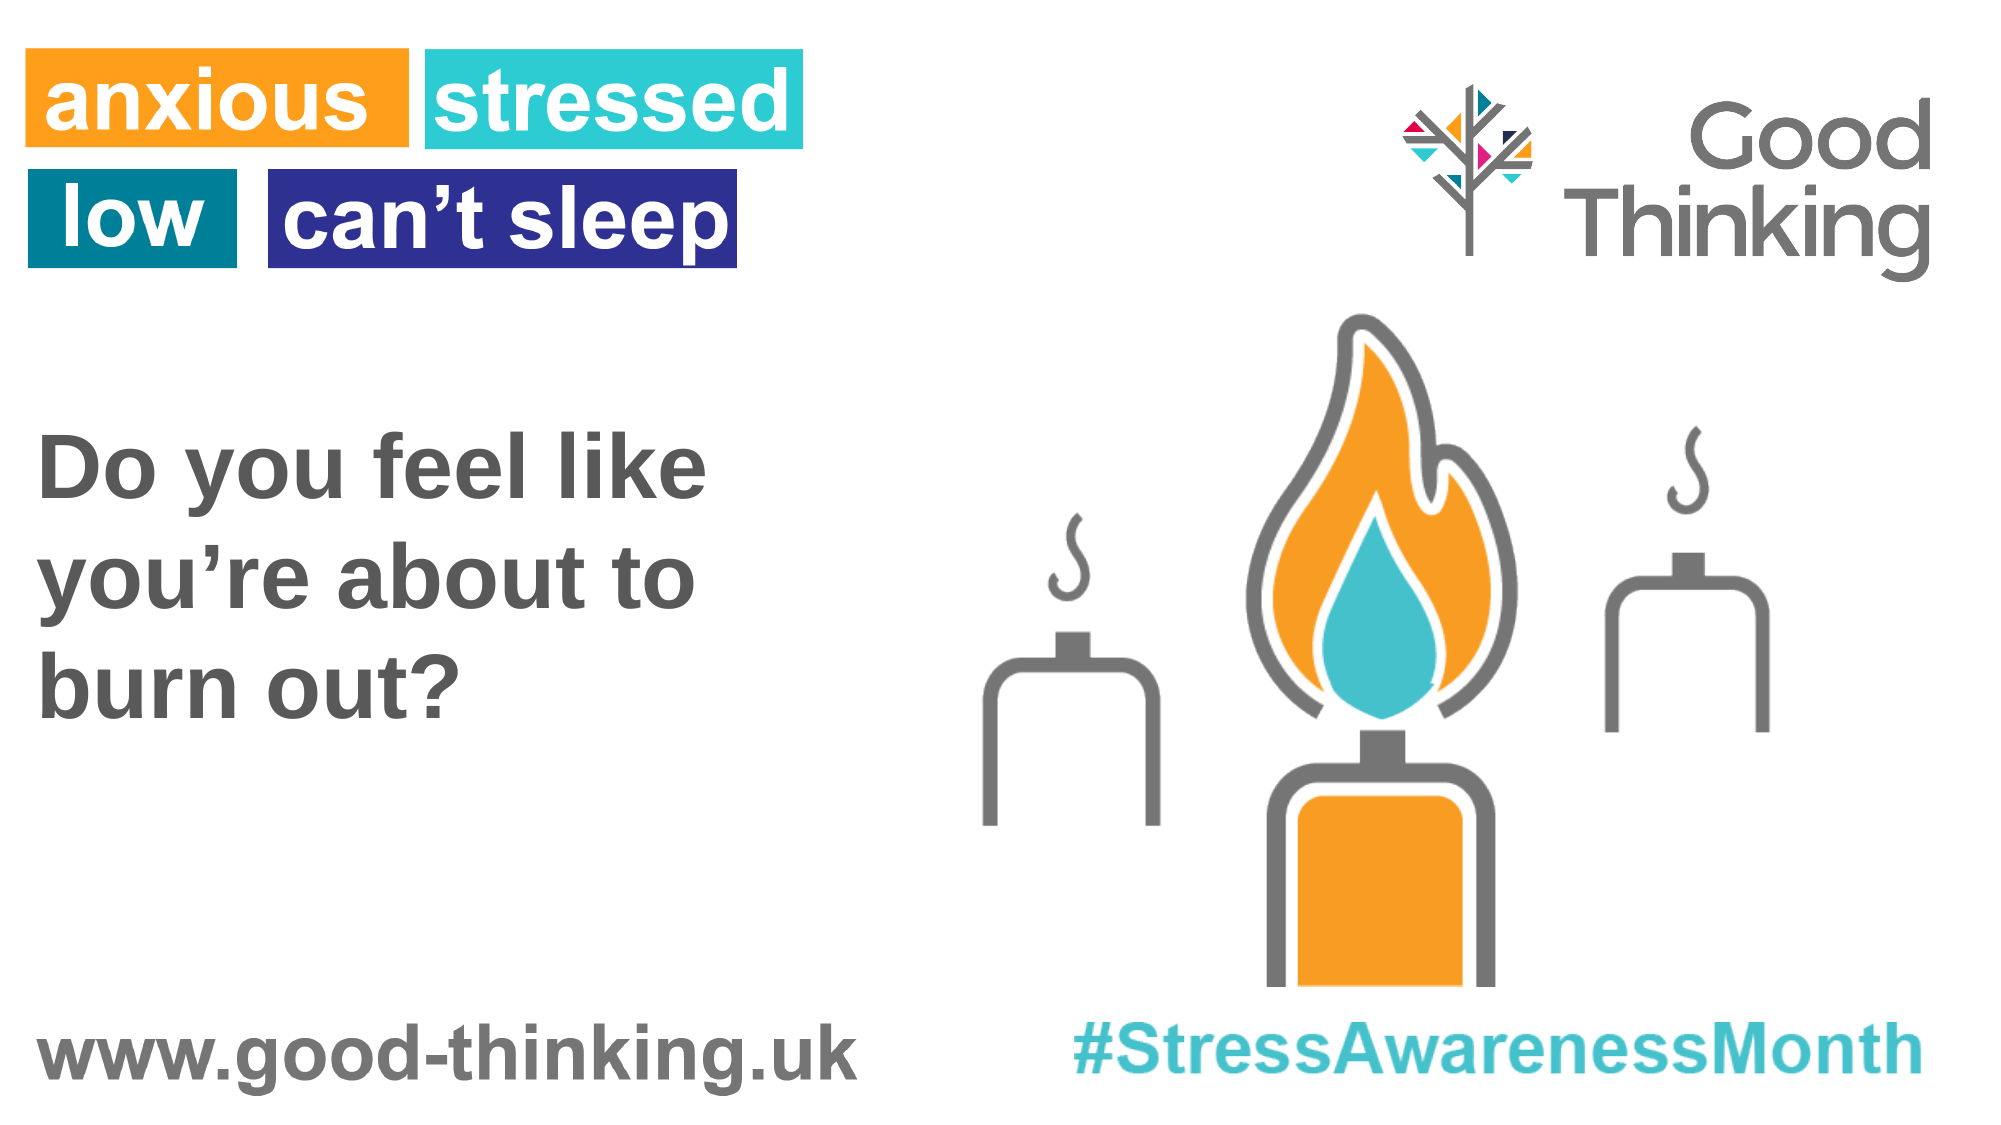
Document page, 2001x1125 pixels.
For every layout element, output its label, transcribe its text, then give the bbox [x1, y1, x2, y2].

picture [972, 60, 1930, 987]
text_box Do you feel like you’re about to burn out? [21, 399, 972, 745]
picture [21, 1015, 896, 1116]
picture [418, 42, 805, 156]
picture [267, 165, 737, 276]
picture [25, 48, 409, 276]
picture [1074, 1022, 1930, 1088]
